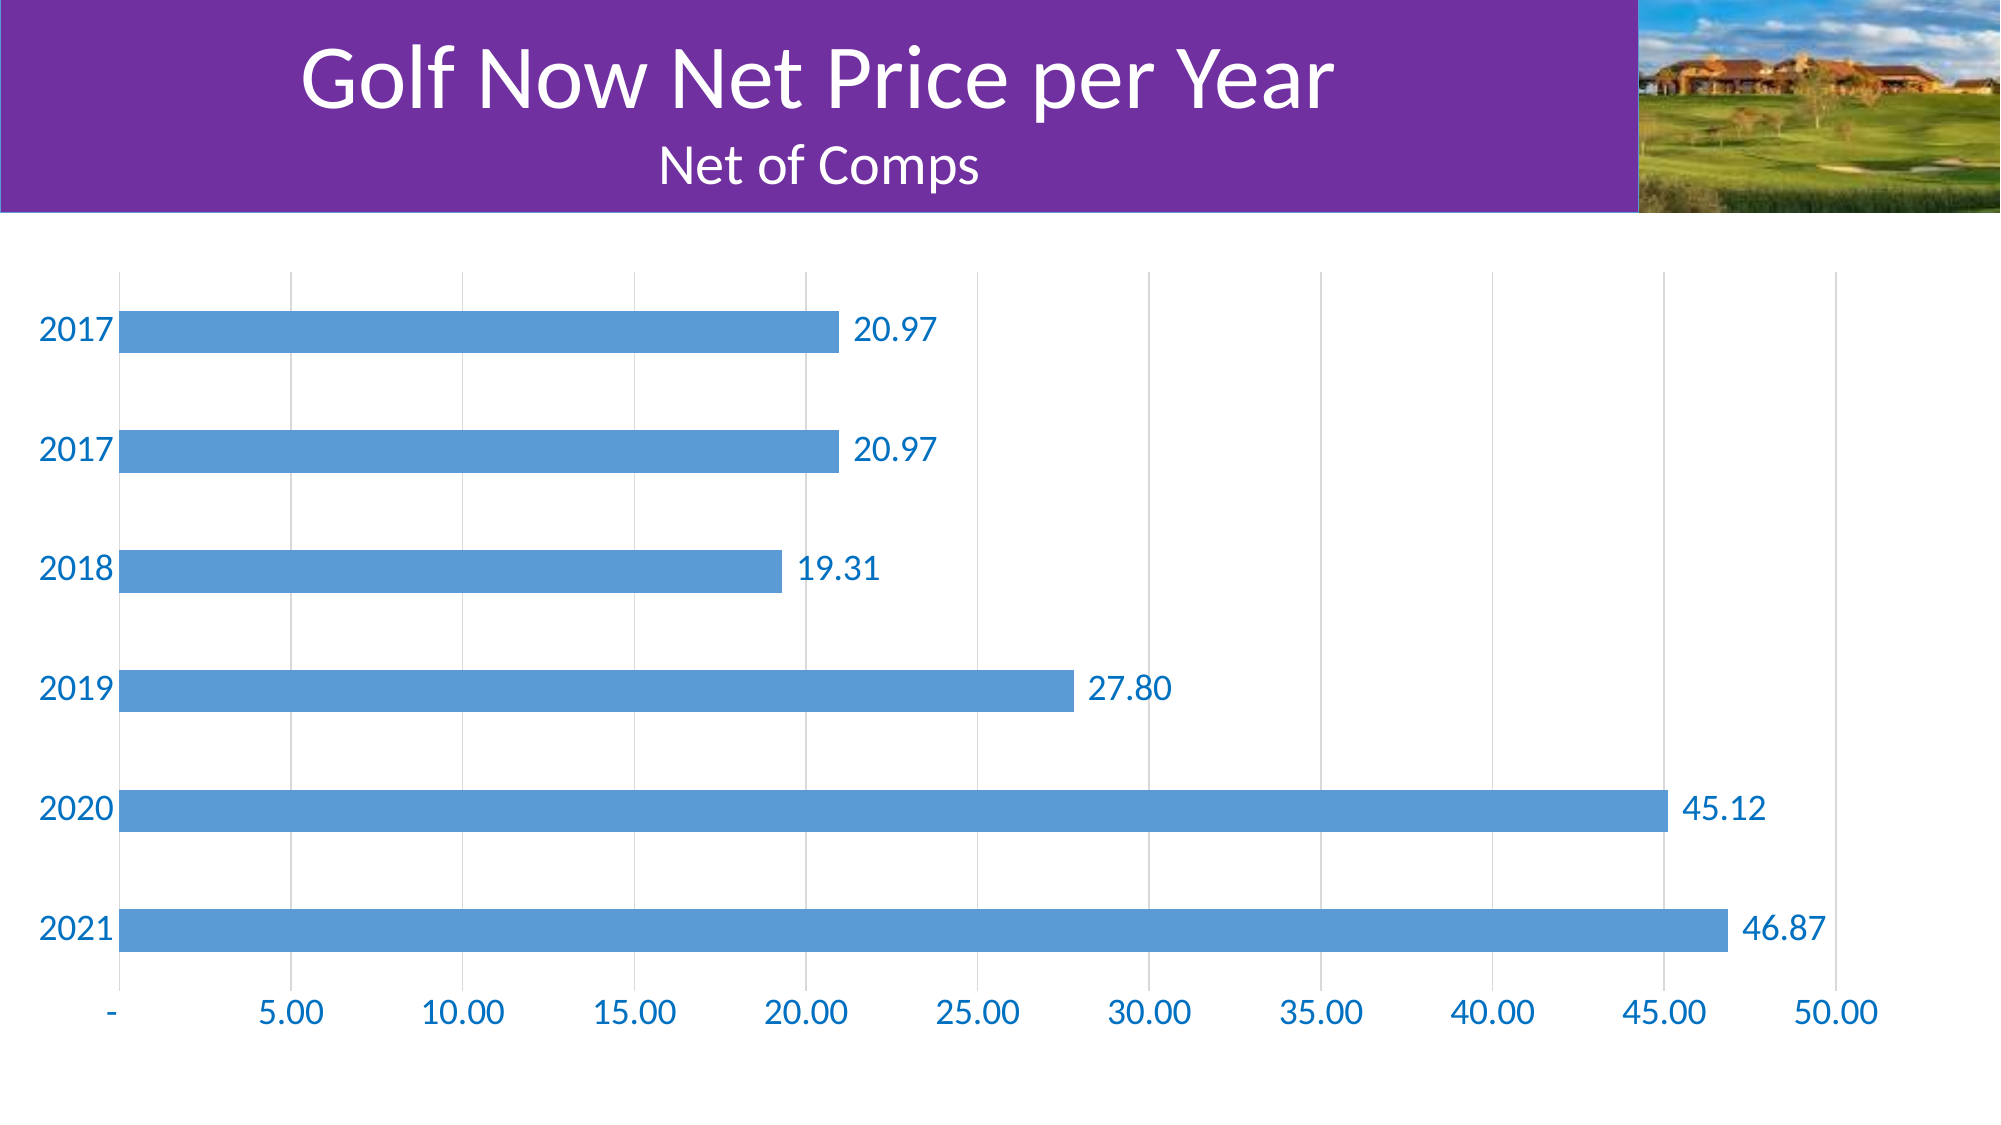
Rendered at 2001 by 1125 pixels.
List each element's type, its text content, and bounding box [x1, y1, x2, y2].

picture [1638, 0, 2000, 213]
text_box Golf Now Net Price per Year Net of Comps [0, 0, 1638, 213]
chart [0, 256, 1925, 1050]
